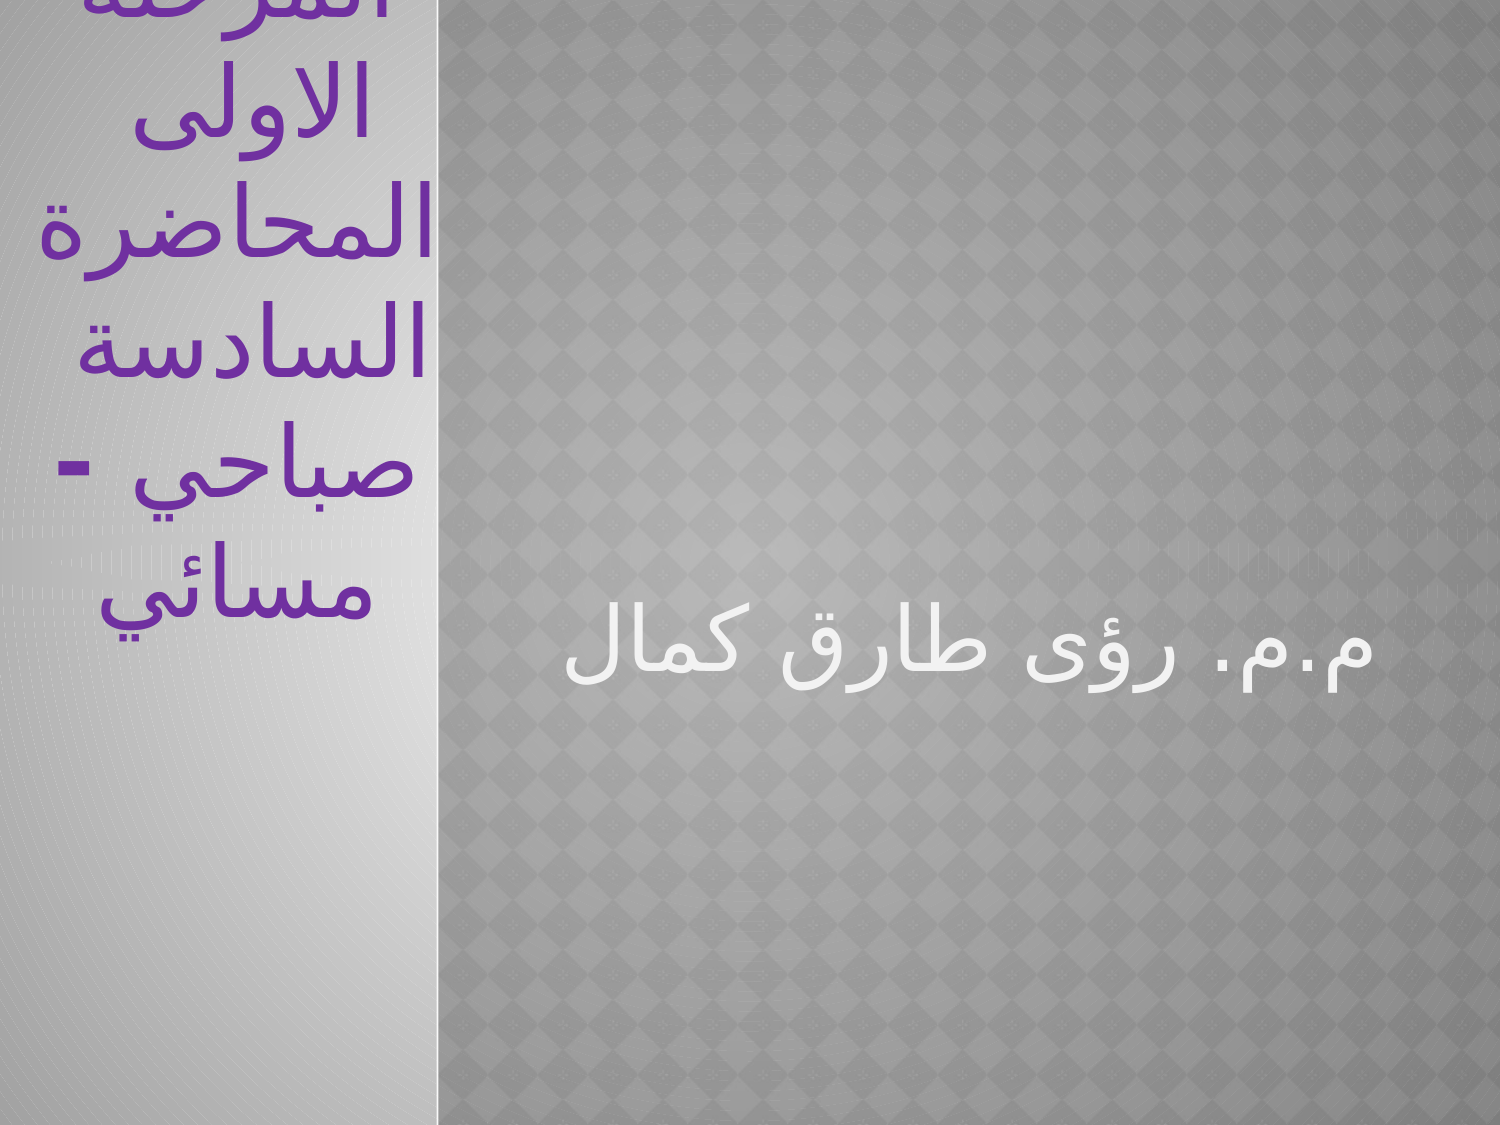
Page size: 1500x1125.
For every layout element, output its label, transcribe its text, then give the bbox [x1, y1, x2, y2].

title مبادئ السياحة المرحلة الاولى المحاضرة السادسة صباحي - مسائي [0, 112, 513, 638]
subtitle م.م. رؤى طارق كمال [550, 580, 1390, 762]
